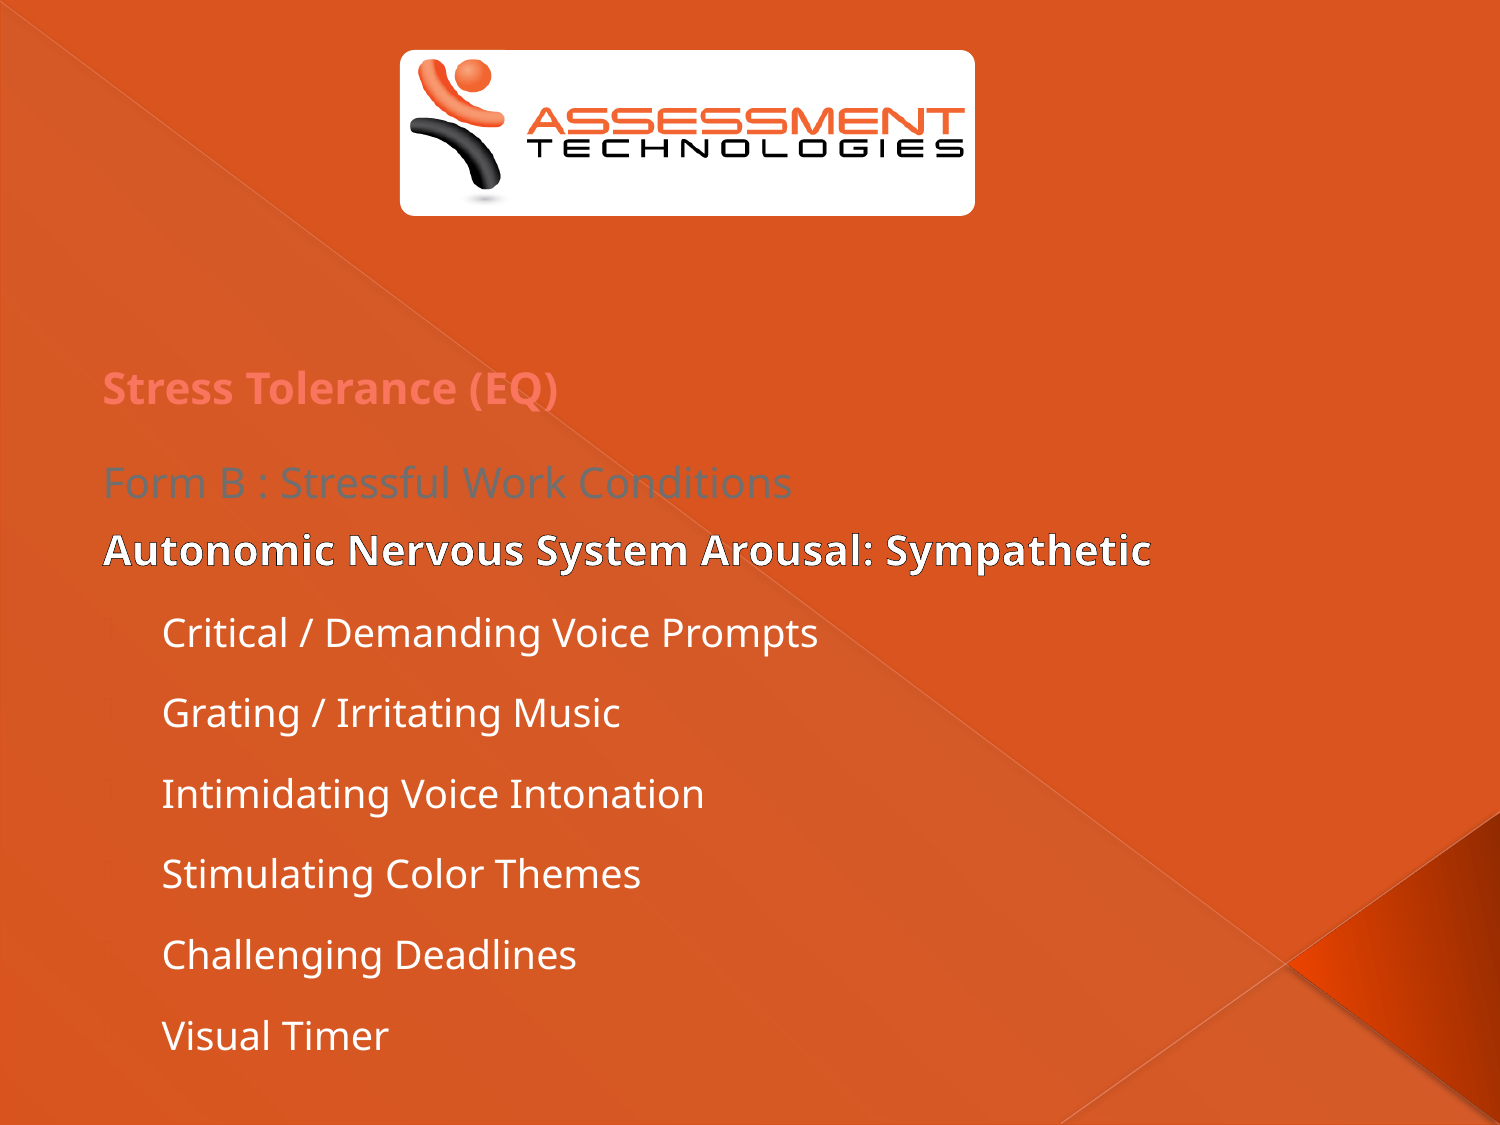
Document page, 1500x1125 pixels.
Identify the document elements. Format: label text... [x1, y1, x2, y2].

subtitle Form B : Stressful Work Conditions Autonomic Nervous System Arousal: Sympathetic Critical / Demanding Voice Prompts Grating / Irritating Music Intimidating Voice Intonation Stimulating Color Themes Challenging Deadlines Visual Timer [87, 650, 1476, 1076]
text_box Stress Tolerance (EQ) [87, 349, 1500, 650]
picture [399, 49, 976, 217]
